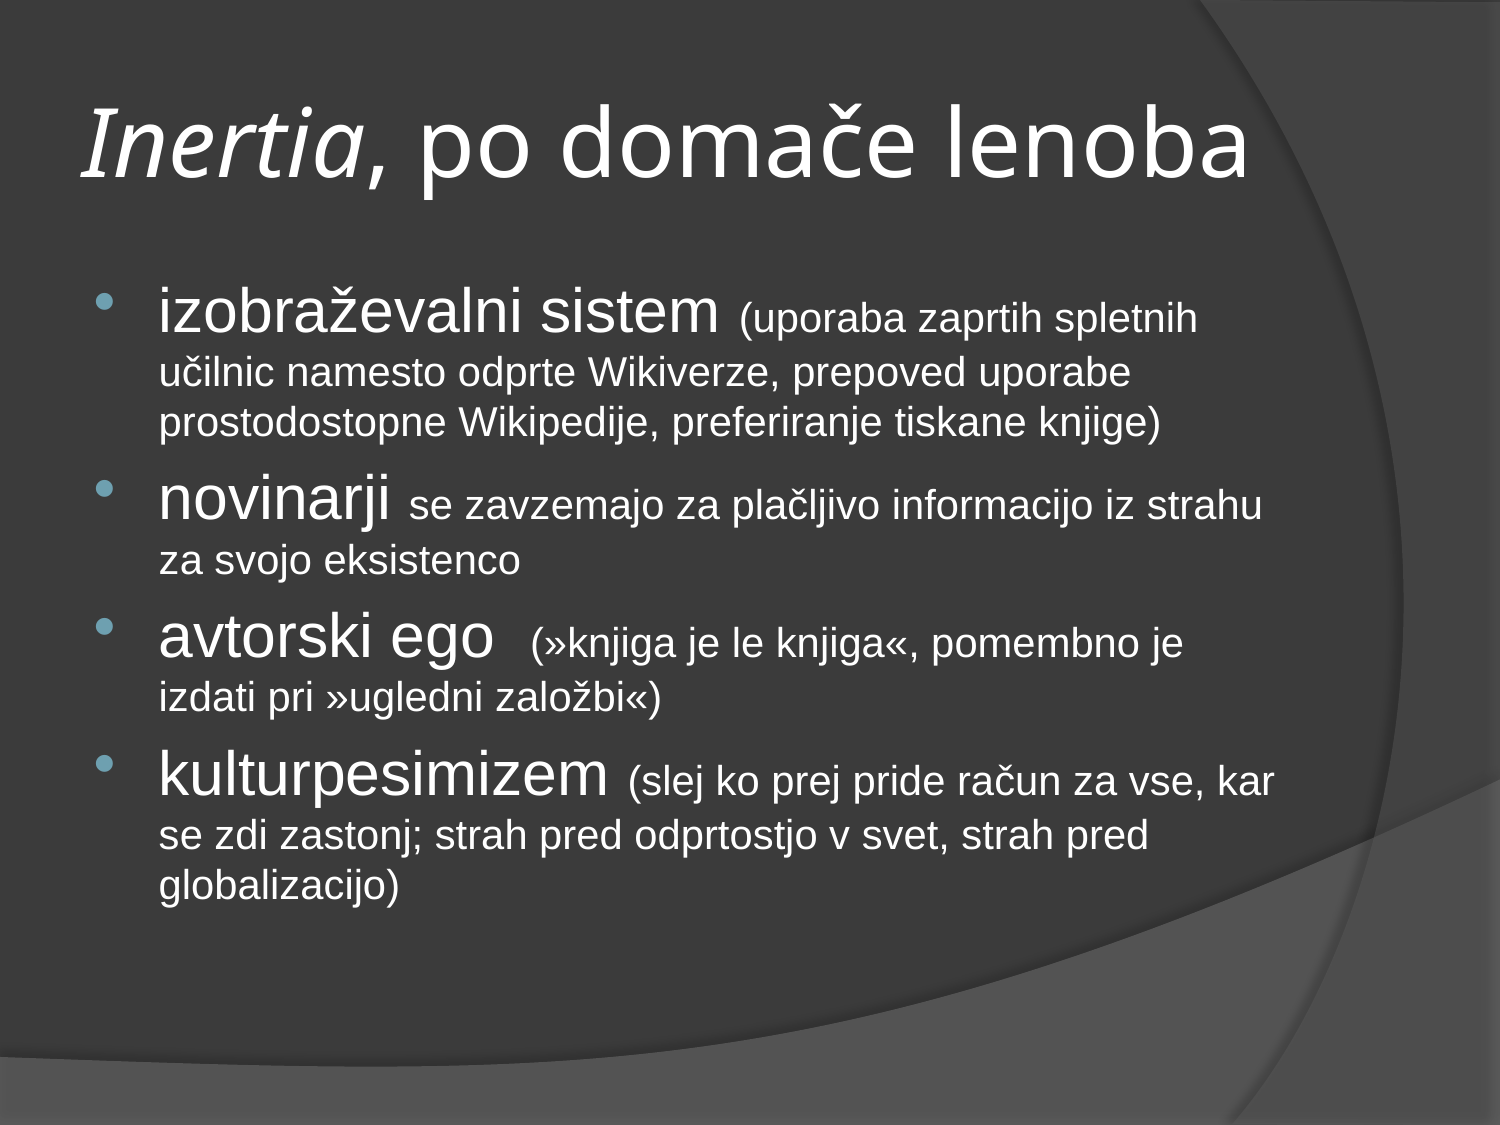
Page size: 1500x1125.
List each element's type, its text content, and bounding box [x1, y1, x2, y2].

list izobraževalni sistem (uporaba zaprtih spletnih učilnic namesto odprte Wikiverze, prepoved uporabe prostodostopne Wikipedije, preferiranje tiskane knjige) novinarji se zavzemajo za plačljivo informacijo iz strahu za svojo eksistenco avtorski ego (»knjiga je le knjiga«, pomembno je izdati pri »ugledni založbi«) kulturpesimizem (slej ko prej pride račun za vse, kar se zdi zastonj; strah pred odprtostjo v svet, strah pred globalizacijo) [74, 262, 1301, 1006]
title Inertia, po domače lenoba [74, 44, 1301, 233]
